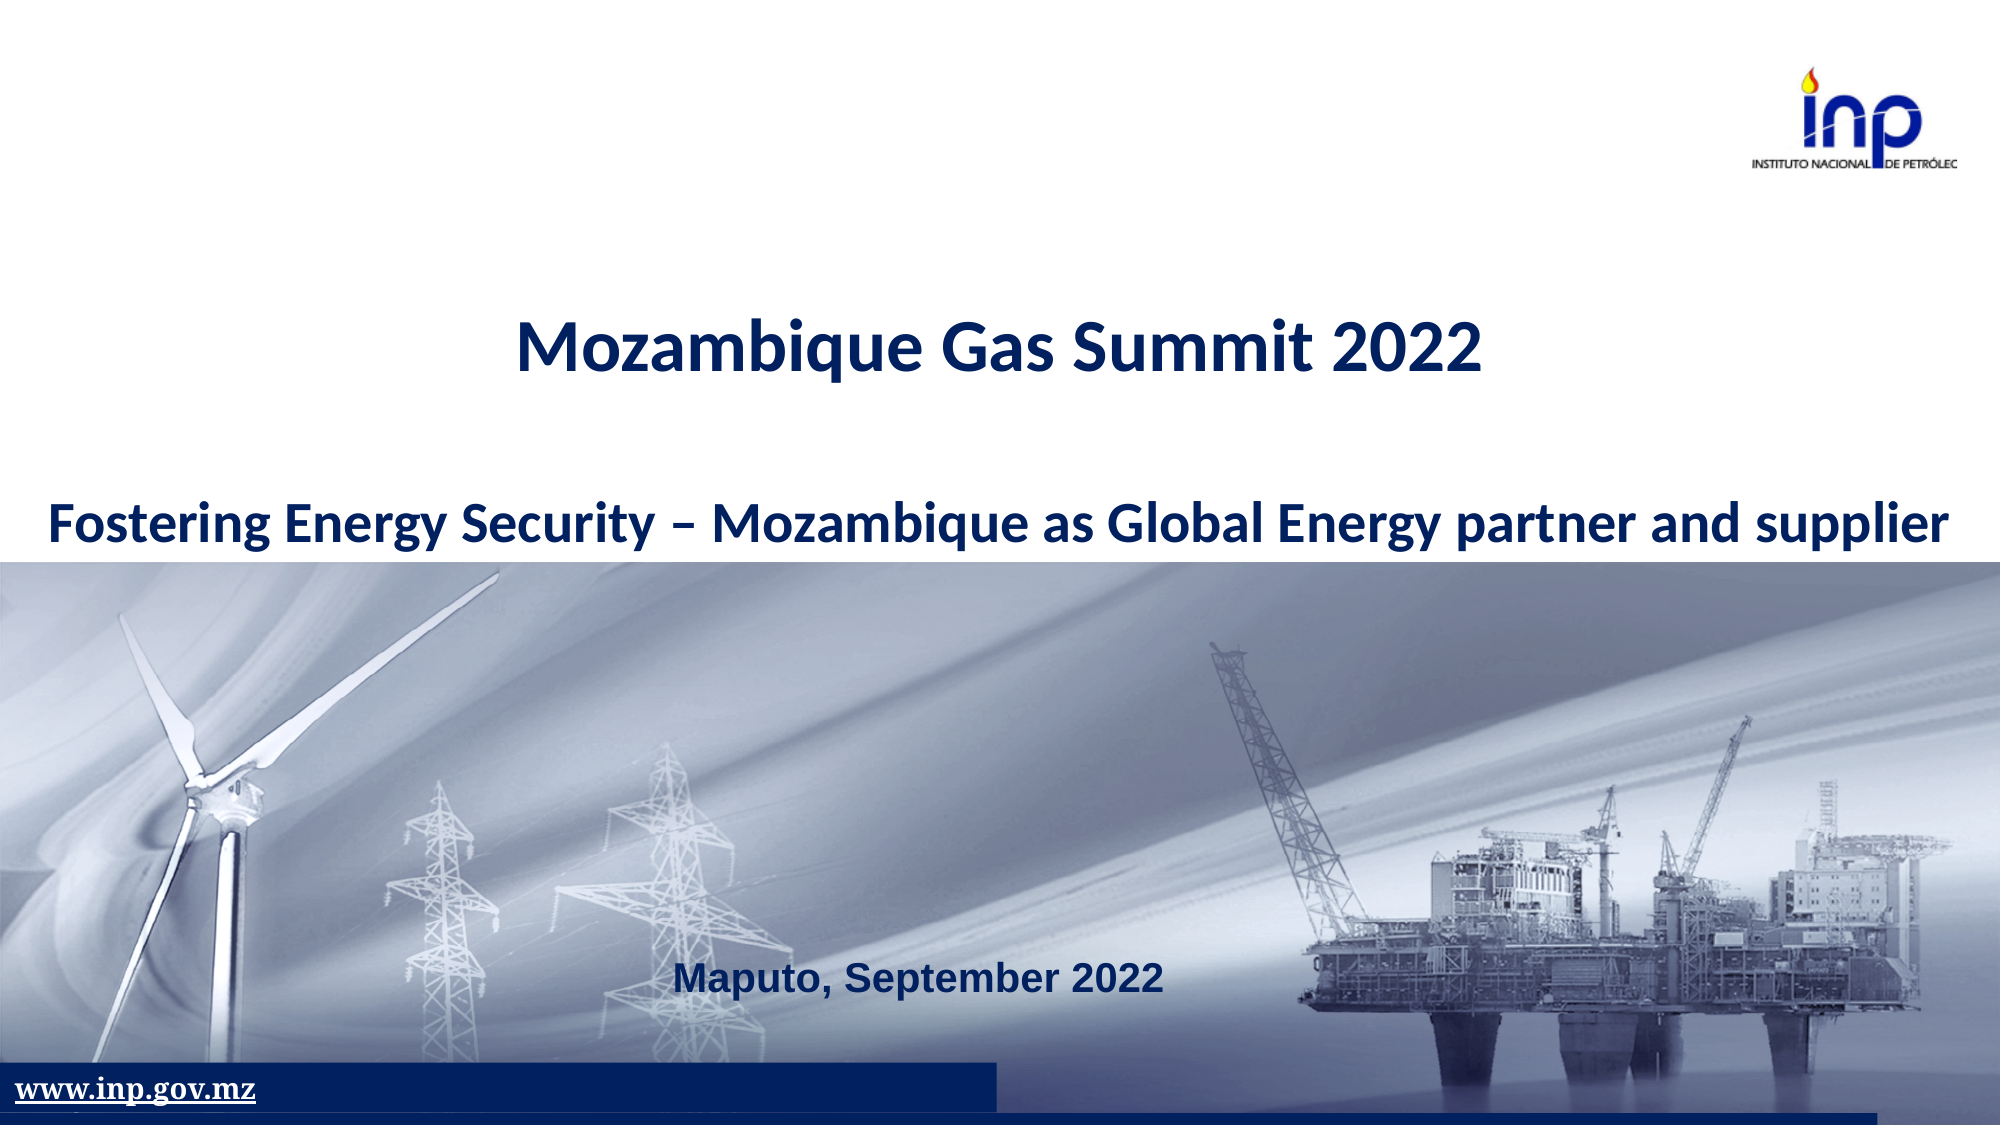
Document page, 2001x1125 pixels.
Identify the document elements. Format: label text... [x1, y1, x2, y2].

text_box Maputo, September 2022 [592, 948, 1245, 1016]
list Mozambique Gas Summit 2022 Fostering Energy Security – Mozambique as Global Energy partner and supplier [0, 246, 2000, 563]
picture [0, 563, 2000, 1125]
